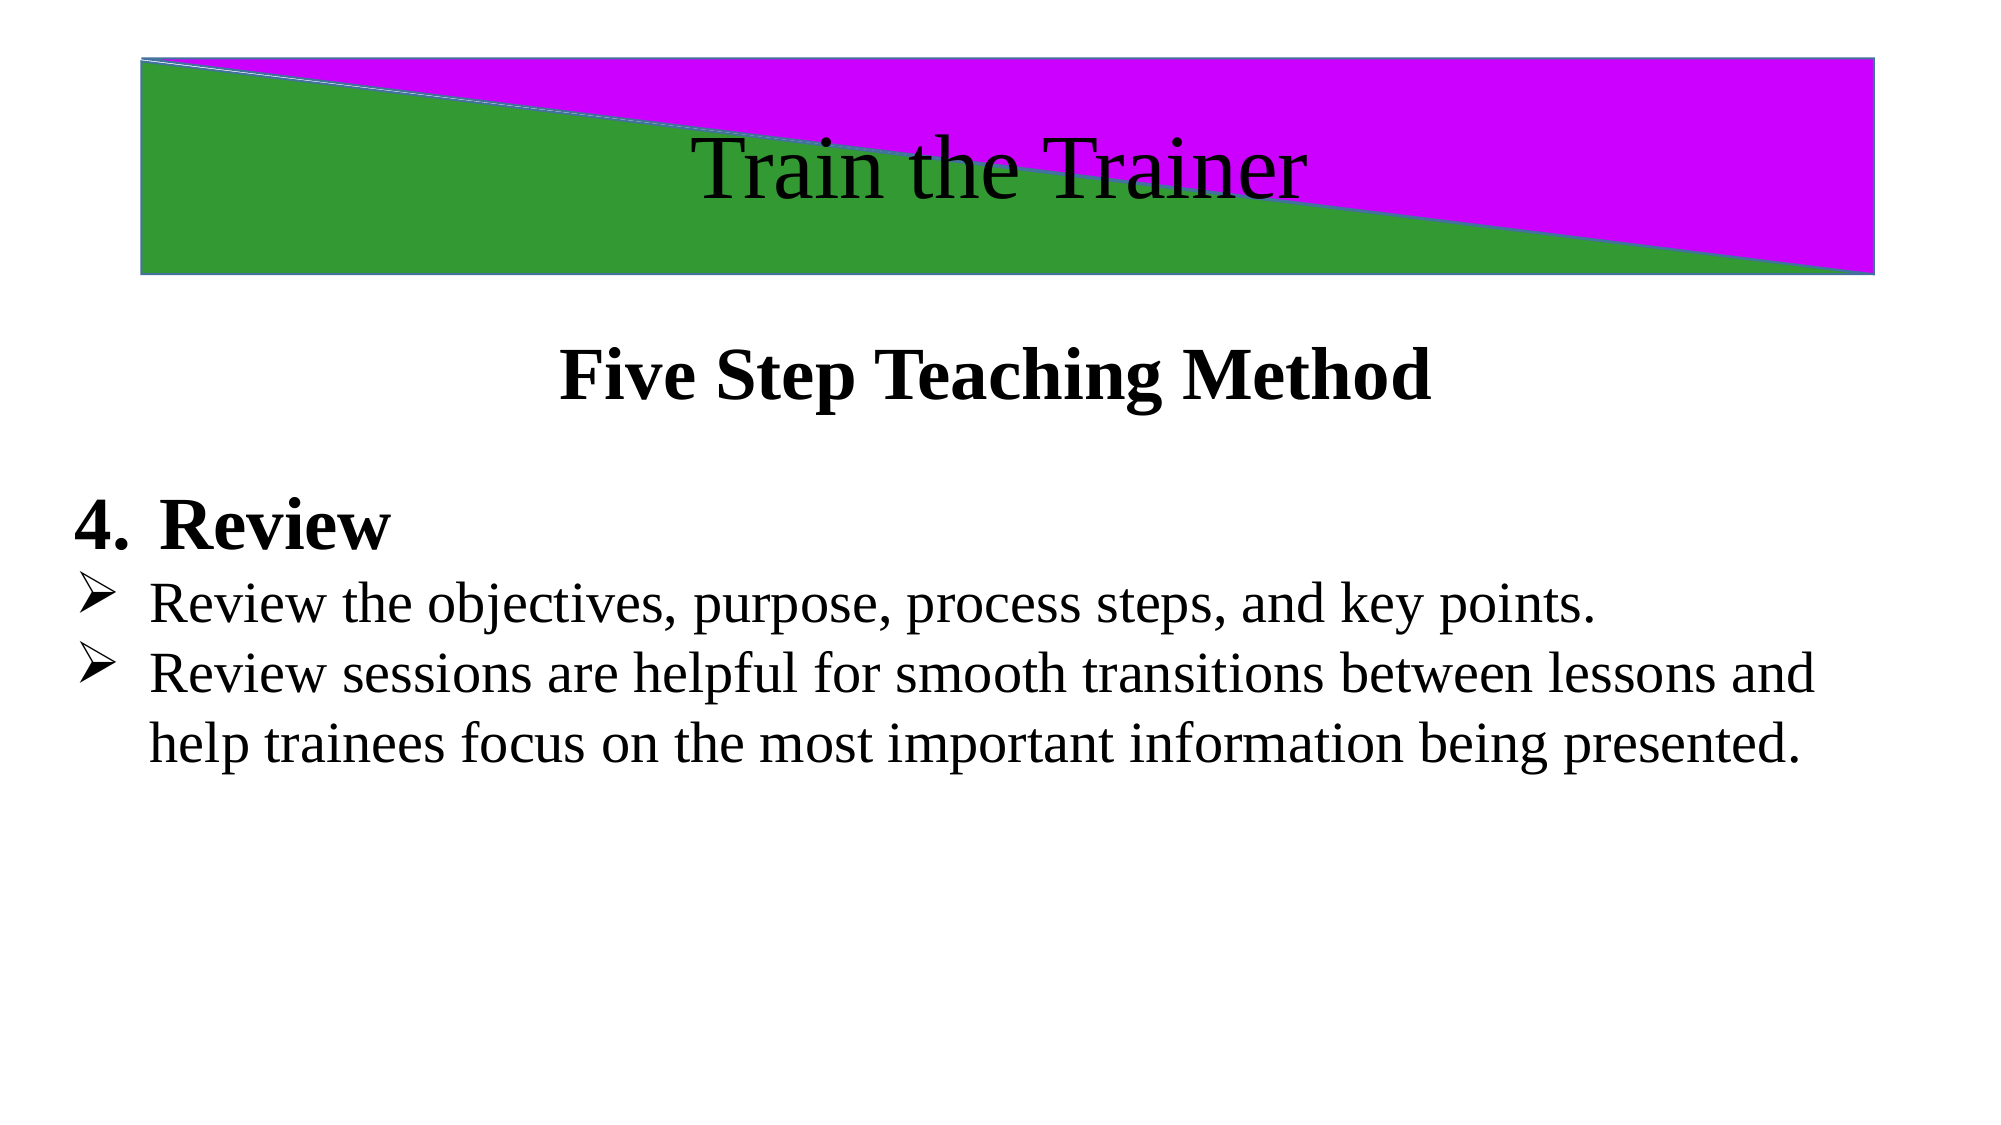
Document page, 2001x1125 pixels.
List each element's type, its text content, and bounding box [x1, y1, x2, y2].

title Train the Trainer [137, 59, 1863, 278]
text_box [141, 57, 1875, 276]
text_box Five Step Teaching Method Review Review the objectives, purpose, process steps, and key points. Review sessions are helpful for smooth transitions between lessons and help trainees focus on the most important information being presented. [59, 317, 1932, 782]
